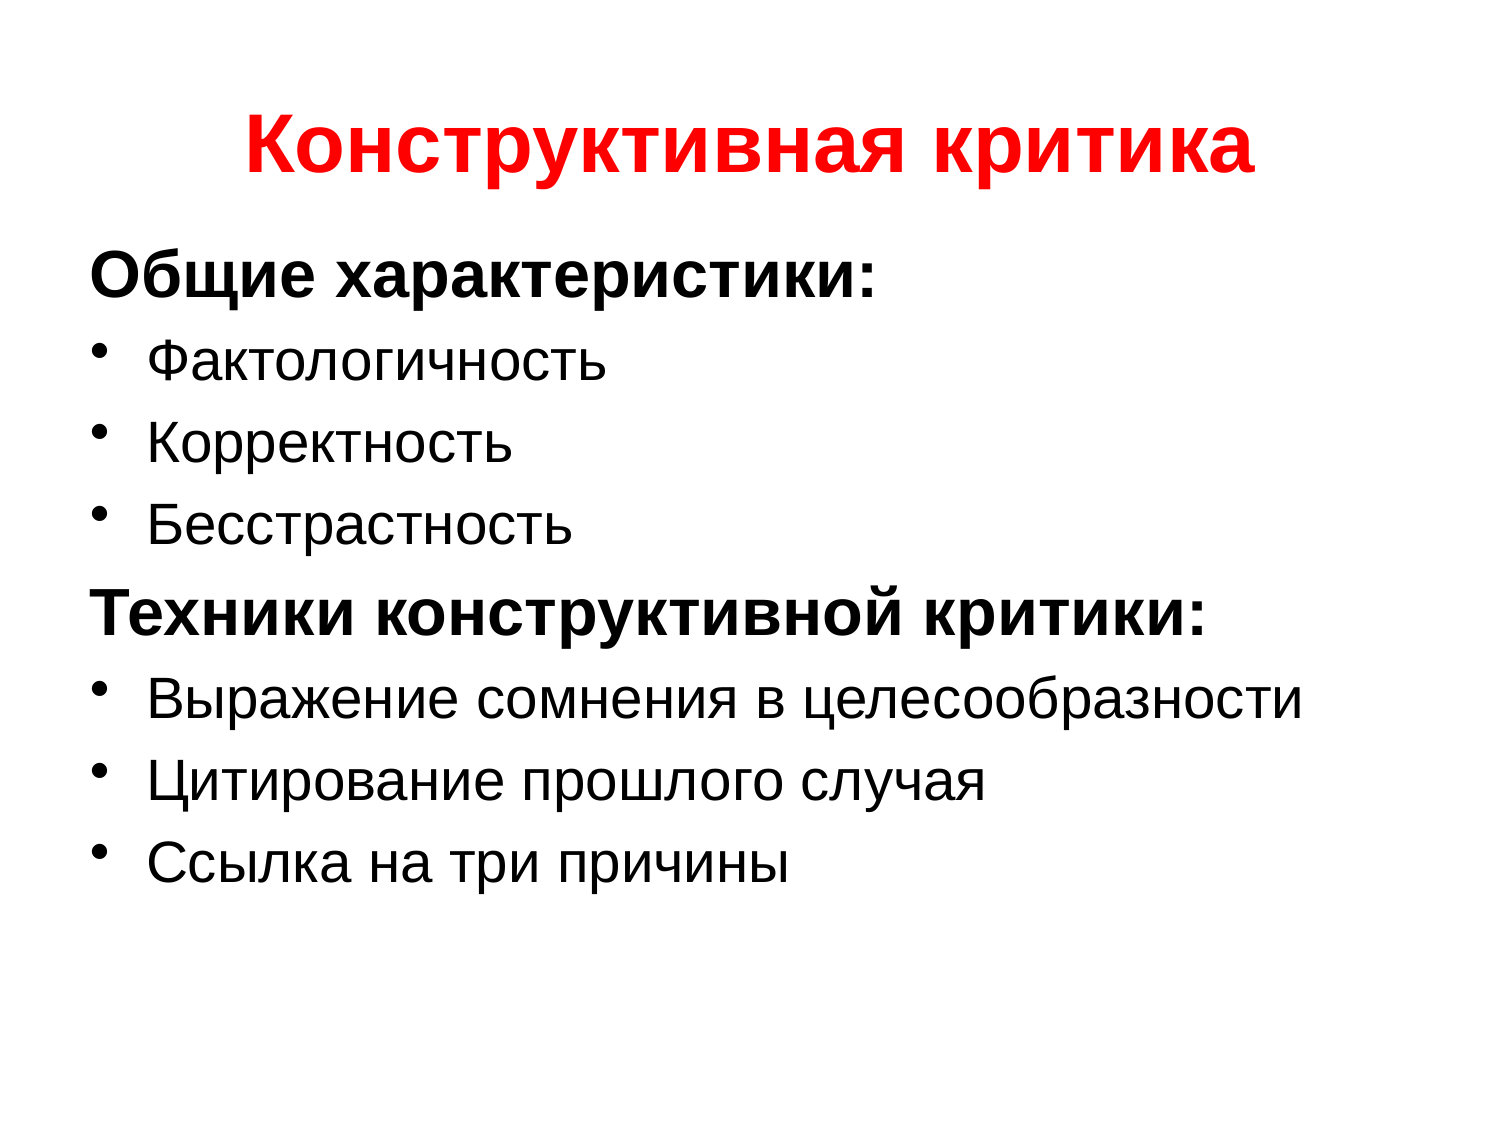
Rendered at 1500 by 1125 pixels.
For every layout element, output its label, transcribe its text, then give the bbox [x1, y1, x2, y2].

title Конструктивная критика [74, 44, 1426, 223]
list Общие характеристики: Фактологичность Корректность Бесстрастность Техники конструктивной критики: Выражение сомнения в целесообразности Цитирование прошлого случая Ссылка на три причины [74, 223, 1426, 1006]
